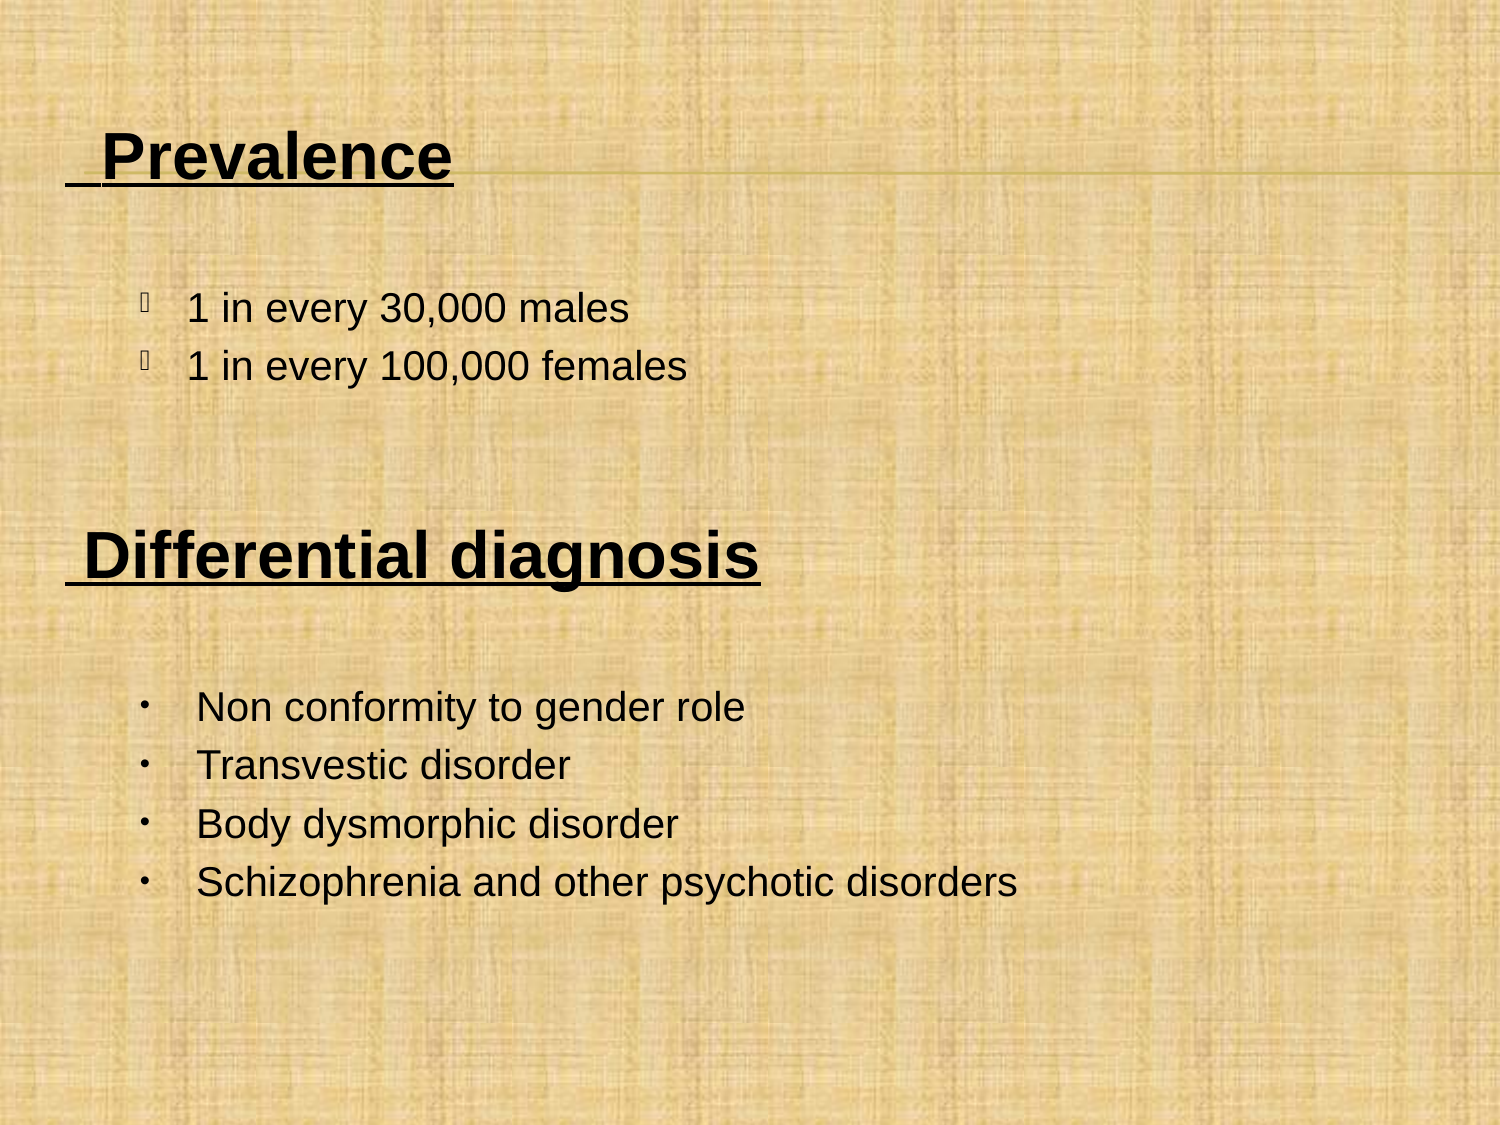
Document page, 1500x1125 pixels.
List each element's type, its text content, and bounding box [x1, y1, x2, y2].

list Prevalence 1 in every 30,000 males 1 in every 100,000 females Differential diagnosis Non conformity to gender role Transvestic disorder Body dysmorphic disorder Schizophrenia and other psychotic disorders [50, 105, 1475, 998]
picture [0, 0, 1500, 1125]
